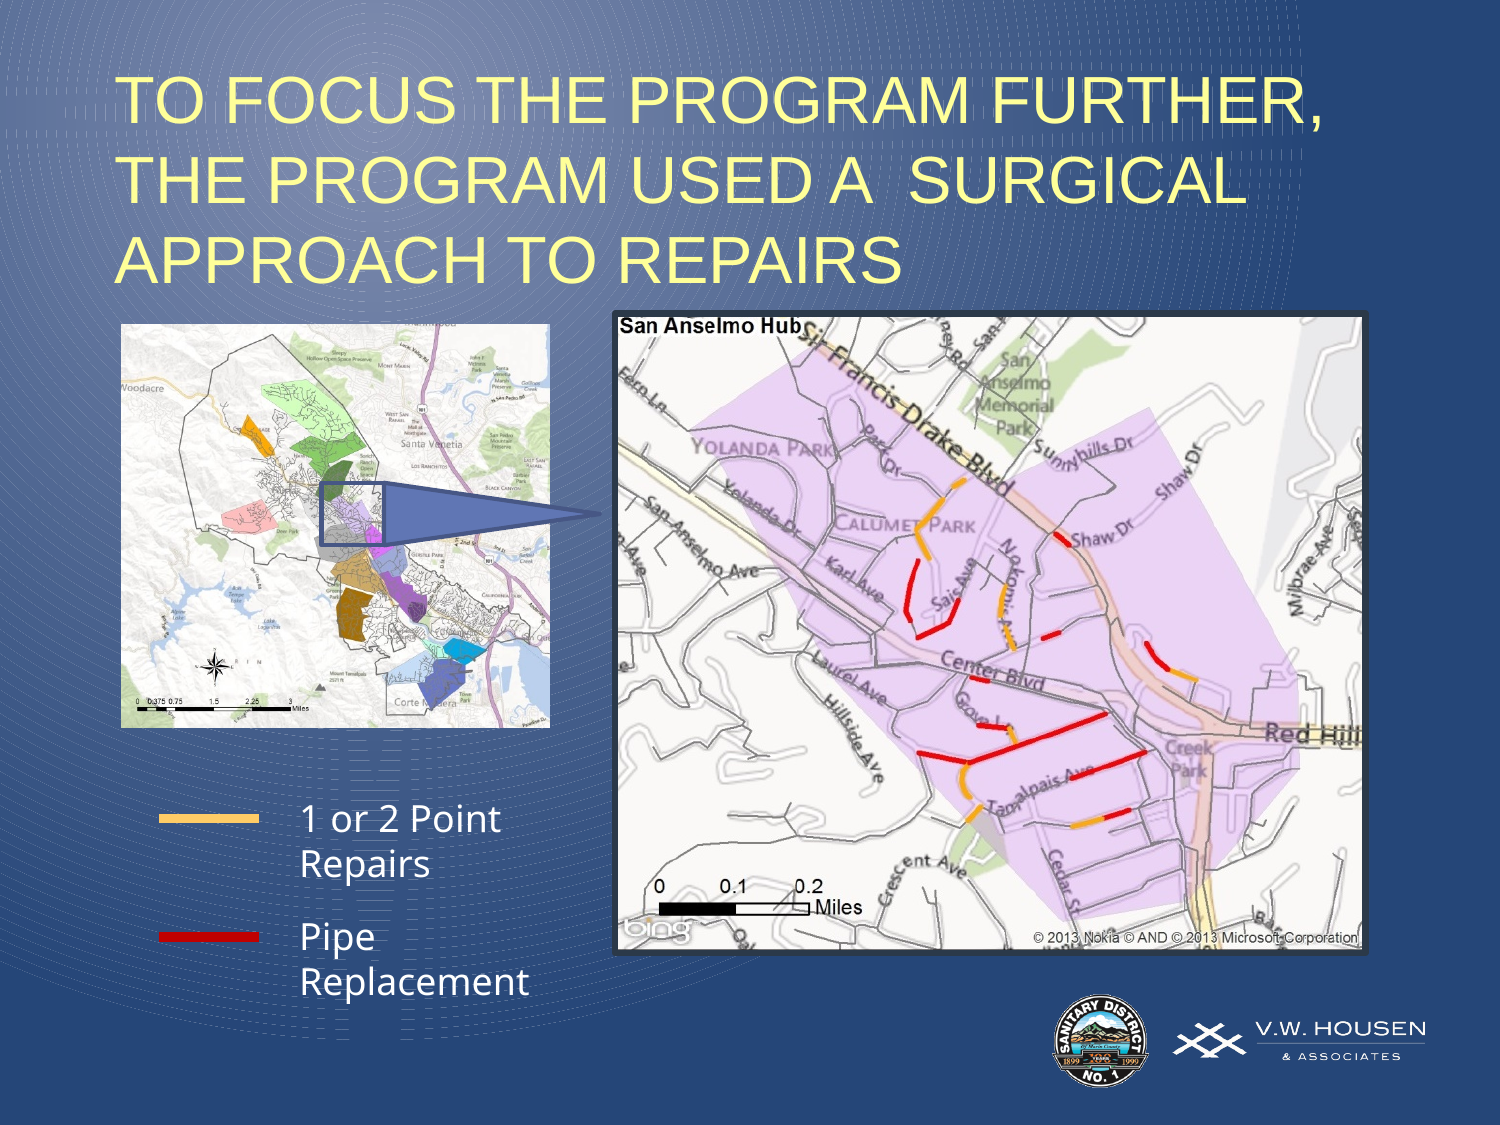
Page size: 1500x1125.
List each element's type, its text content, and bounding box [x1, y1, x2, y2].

text_box Pipe Replacement [284, 905, 588, 1011]
text_box To focus the program further, the program used a surgical approach to repairs [99, 49, 1400, 188]
picture [1050, 993, 1151, 1088]
text_box 1 or 2 Point Repairs [284, 787, 588, 893]
picture [617, 316, 1363, 951]
picture [1172, 1018, 1426, 1063]
picture [121, 324, 550, 728]
text_box [594, 511, 603, 518]
